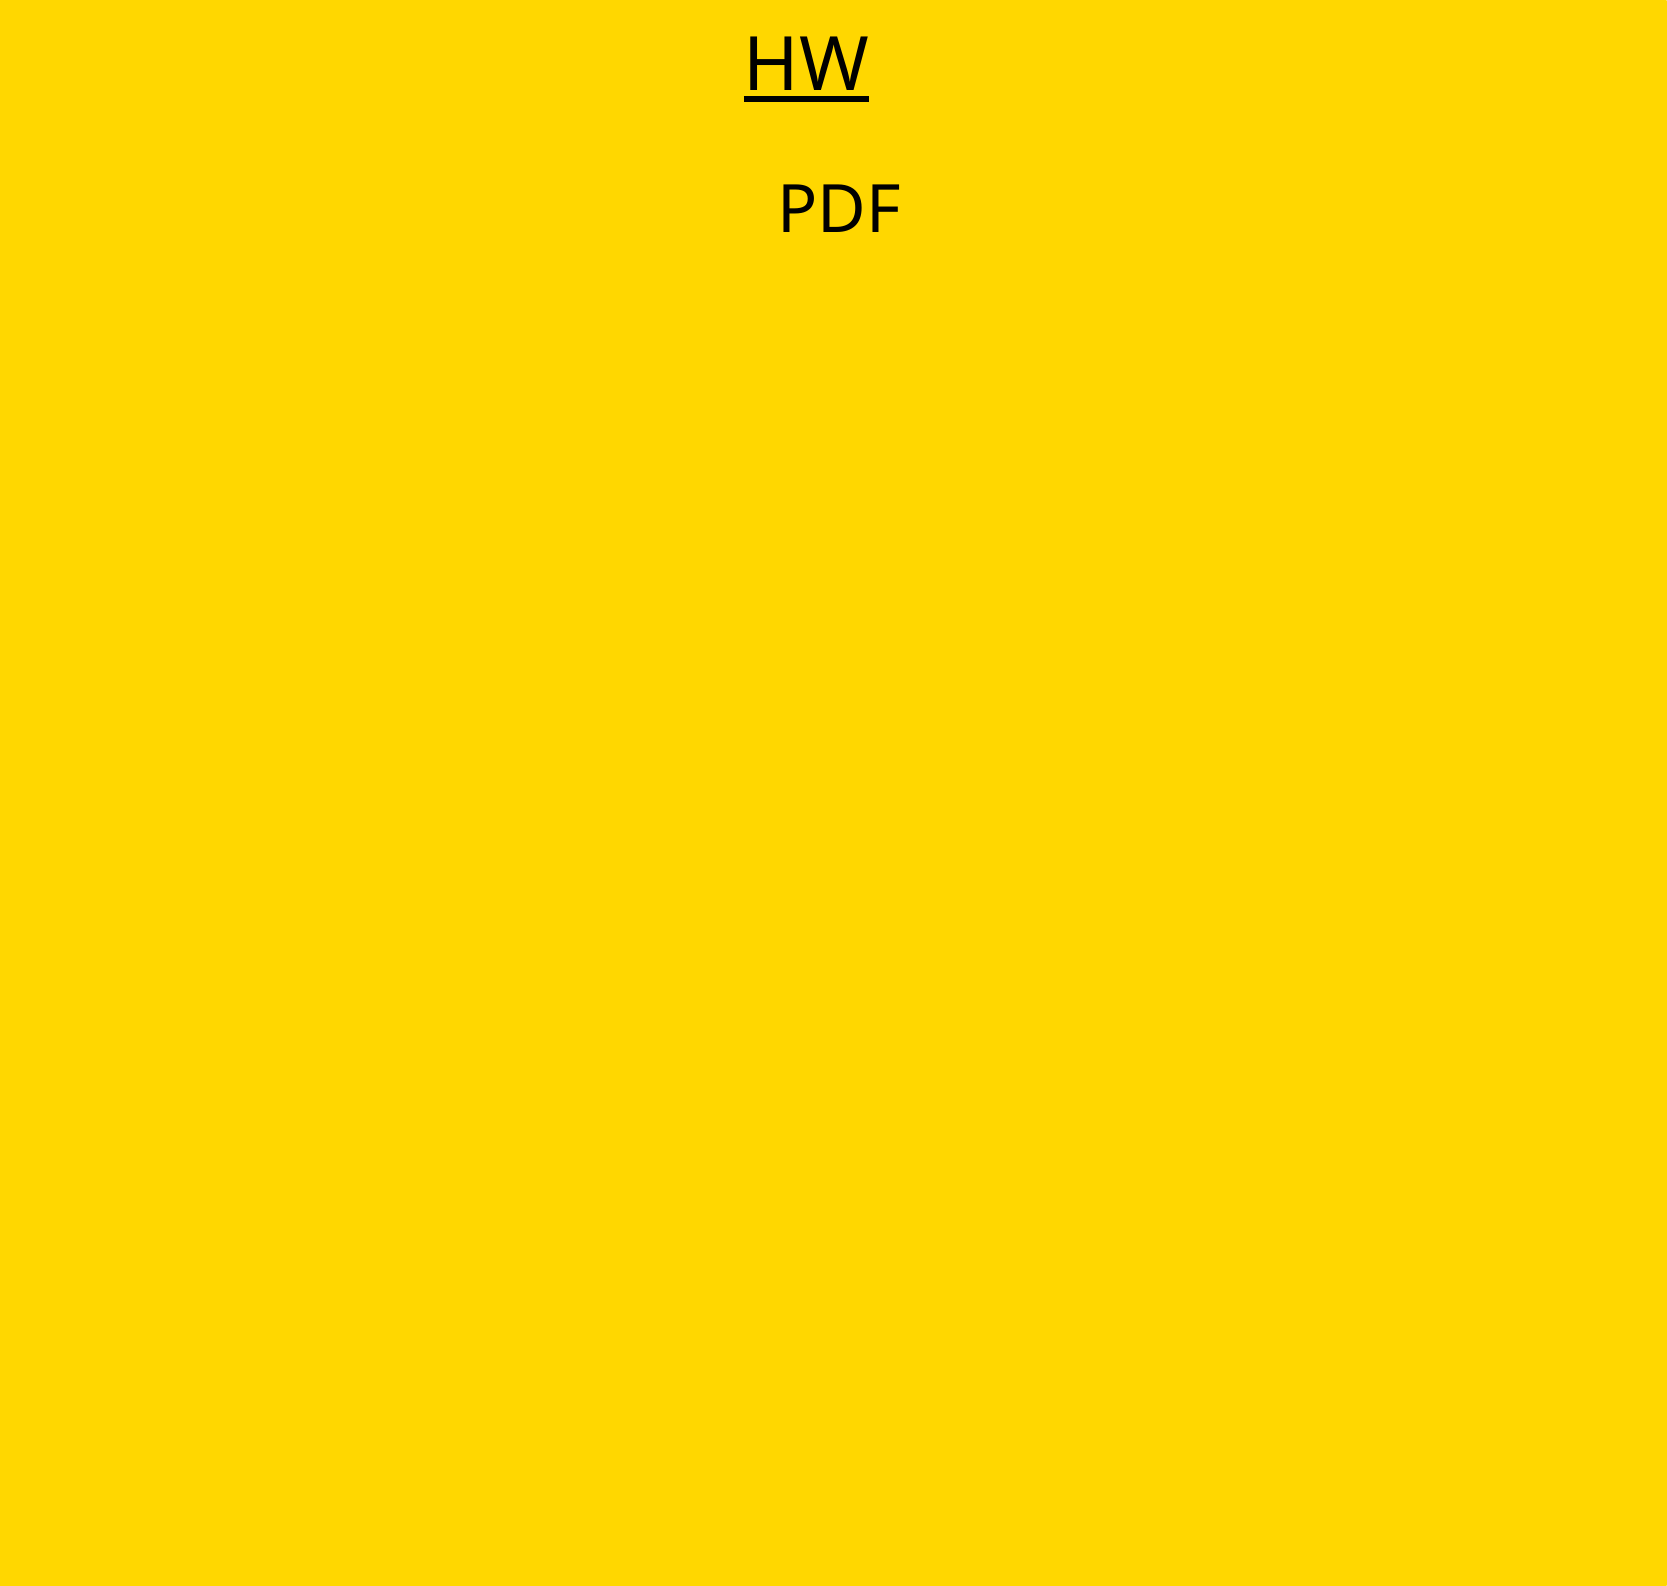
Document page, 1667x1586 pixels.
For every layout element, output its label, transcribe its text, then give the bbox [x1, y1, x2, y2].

text_box PDF [285, 158, 1394, 253]
text_box HW [729, 8, 1021, 113]
